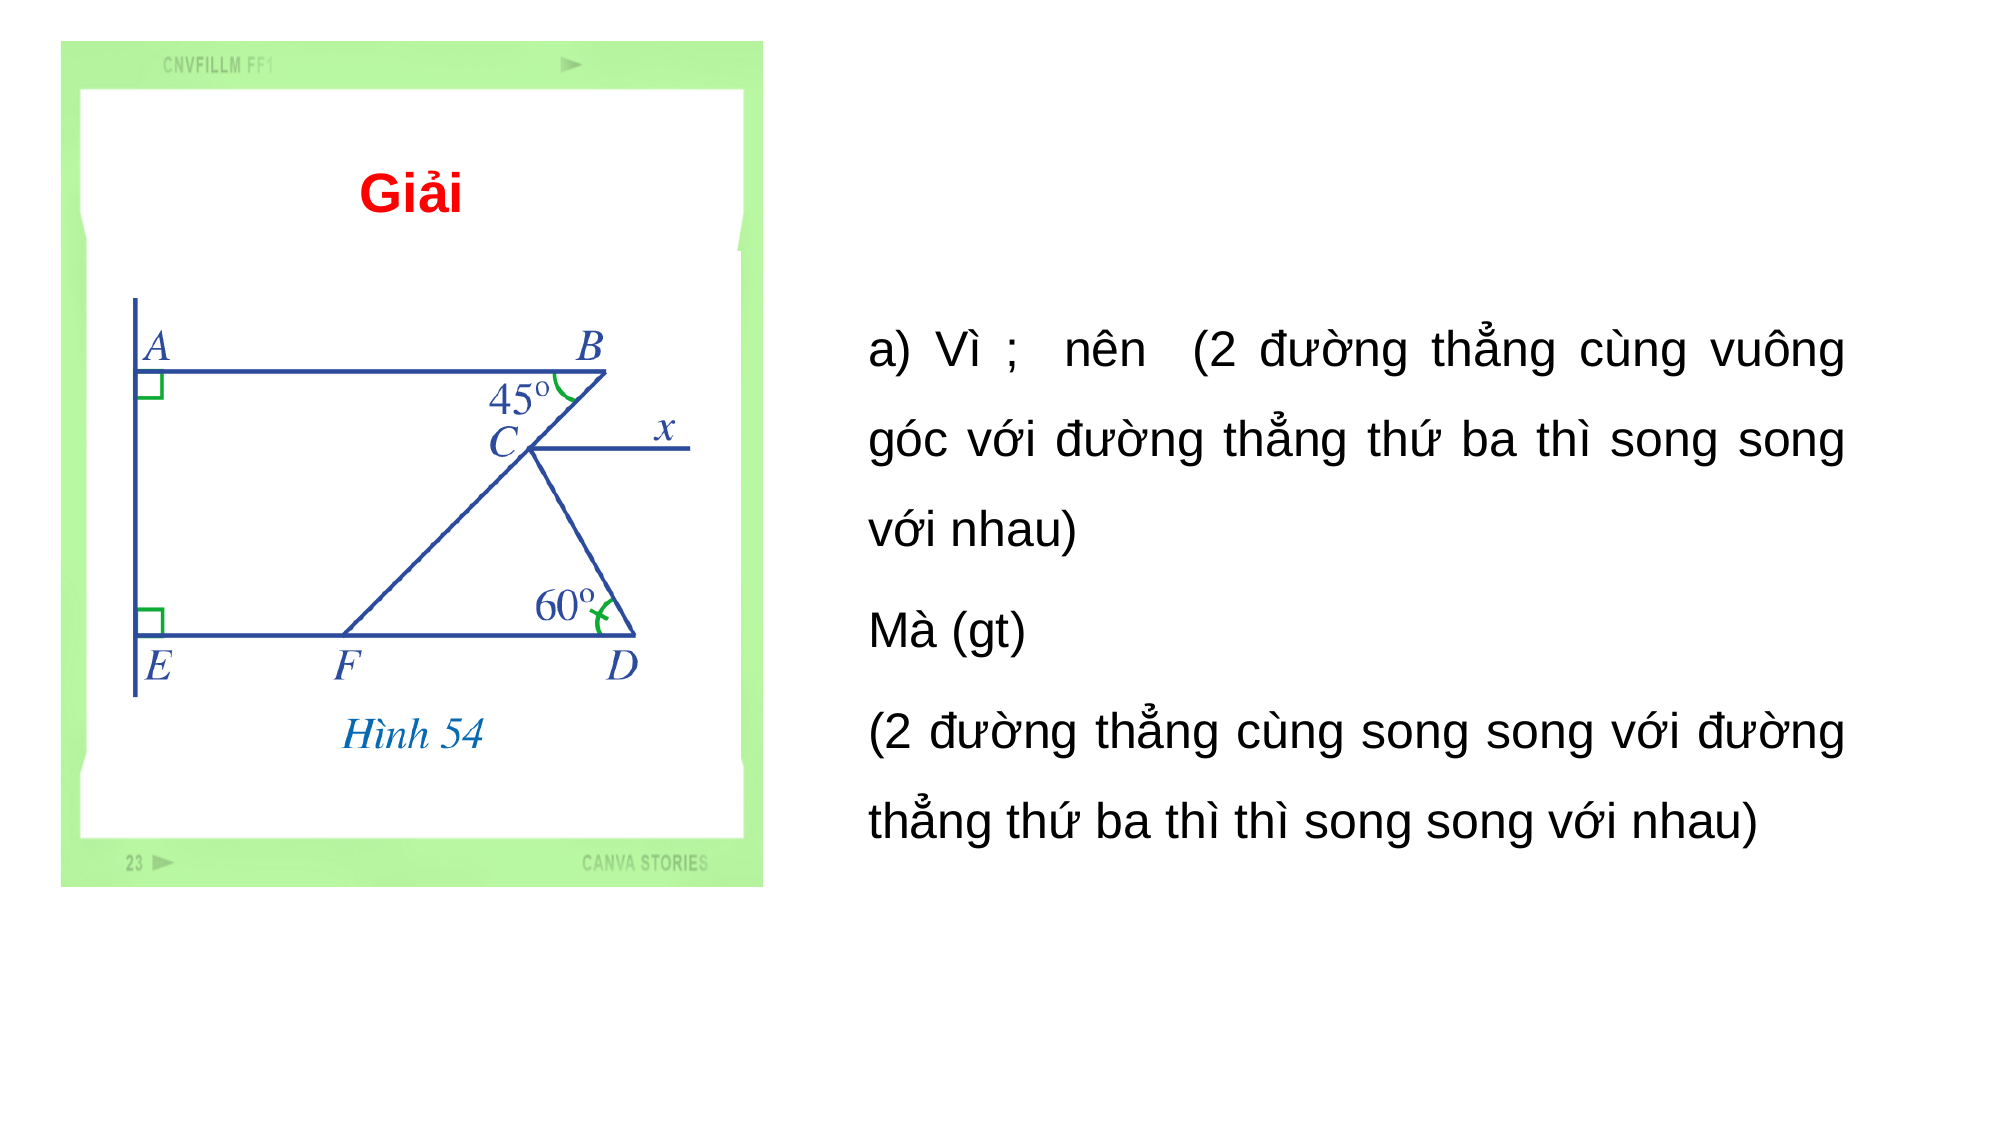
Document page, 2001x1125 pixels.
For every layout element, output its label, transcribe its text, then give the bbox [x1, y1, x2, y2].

text_box [60, 41, 764, 887]
text_box Giải [268, 149, 556, 231]
picture [90, 251, 741, 791]
text_box [795, 124, 1900, 1081]
